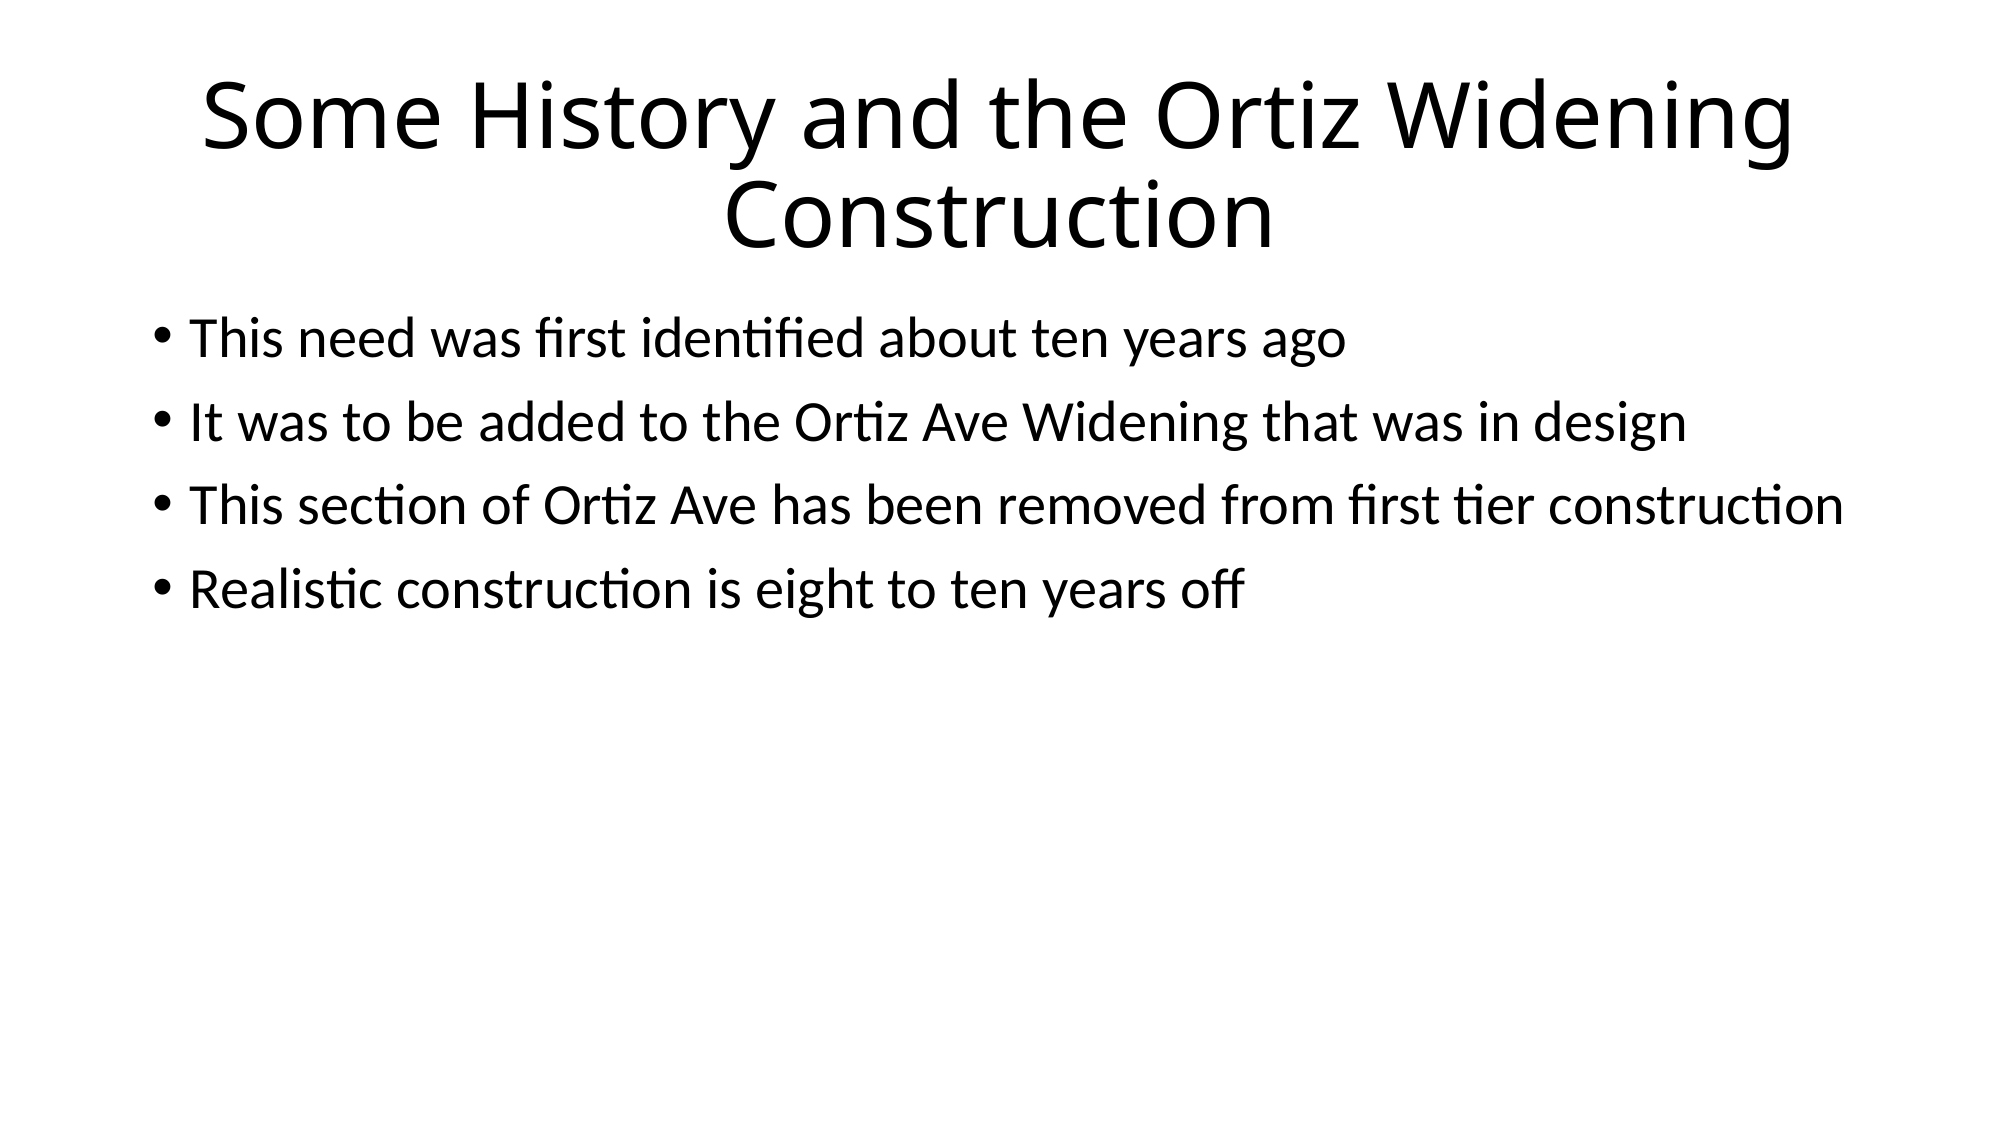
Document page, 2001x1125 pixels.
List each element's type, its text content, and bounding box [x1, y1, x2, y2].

list This need was first identified about ten years ago It was to be added to the Ortiz Ave Widening that was in design This section of Ortiz Ave has been removed from first tier construction Realistic construction is eight to ten years off [137, 299, 1863, 1014]
title Some History and the Ortiz Widening Construction [137, 59, 1863, 278]
